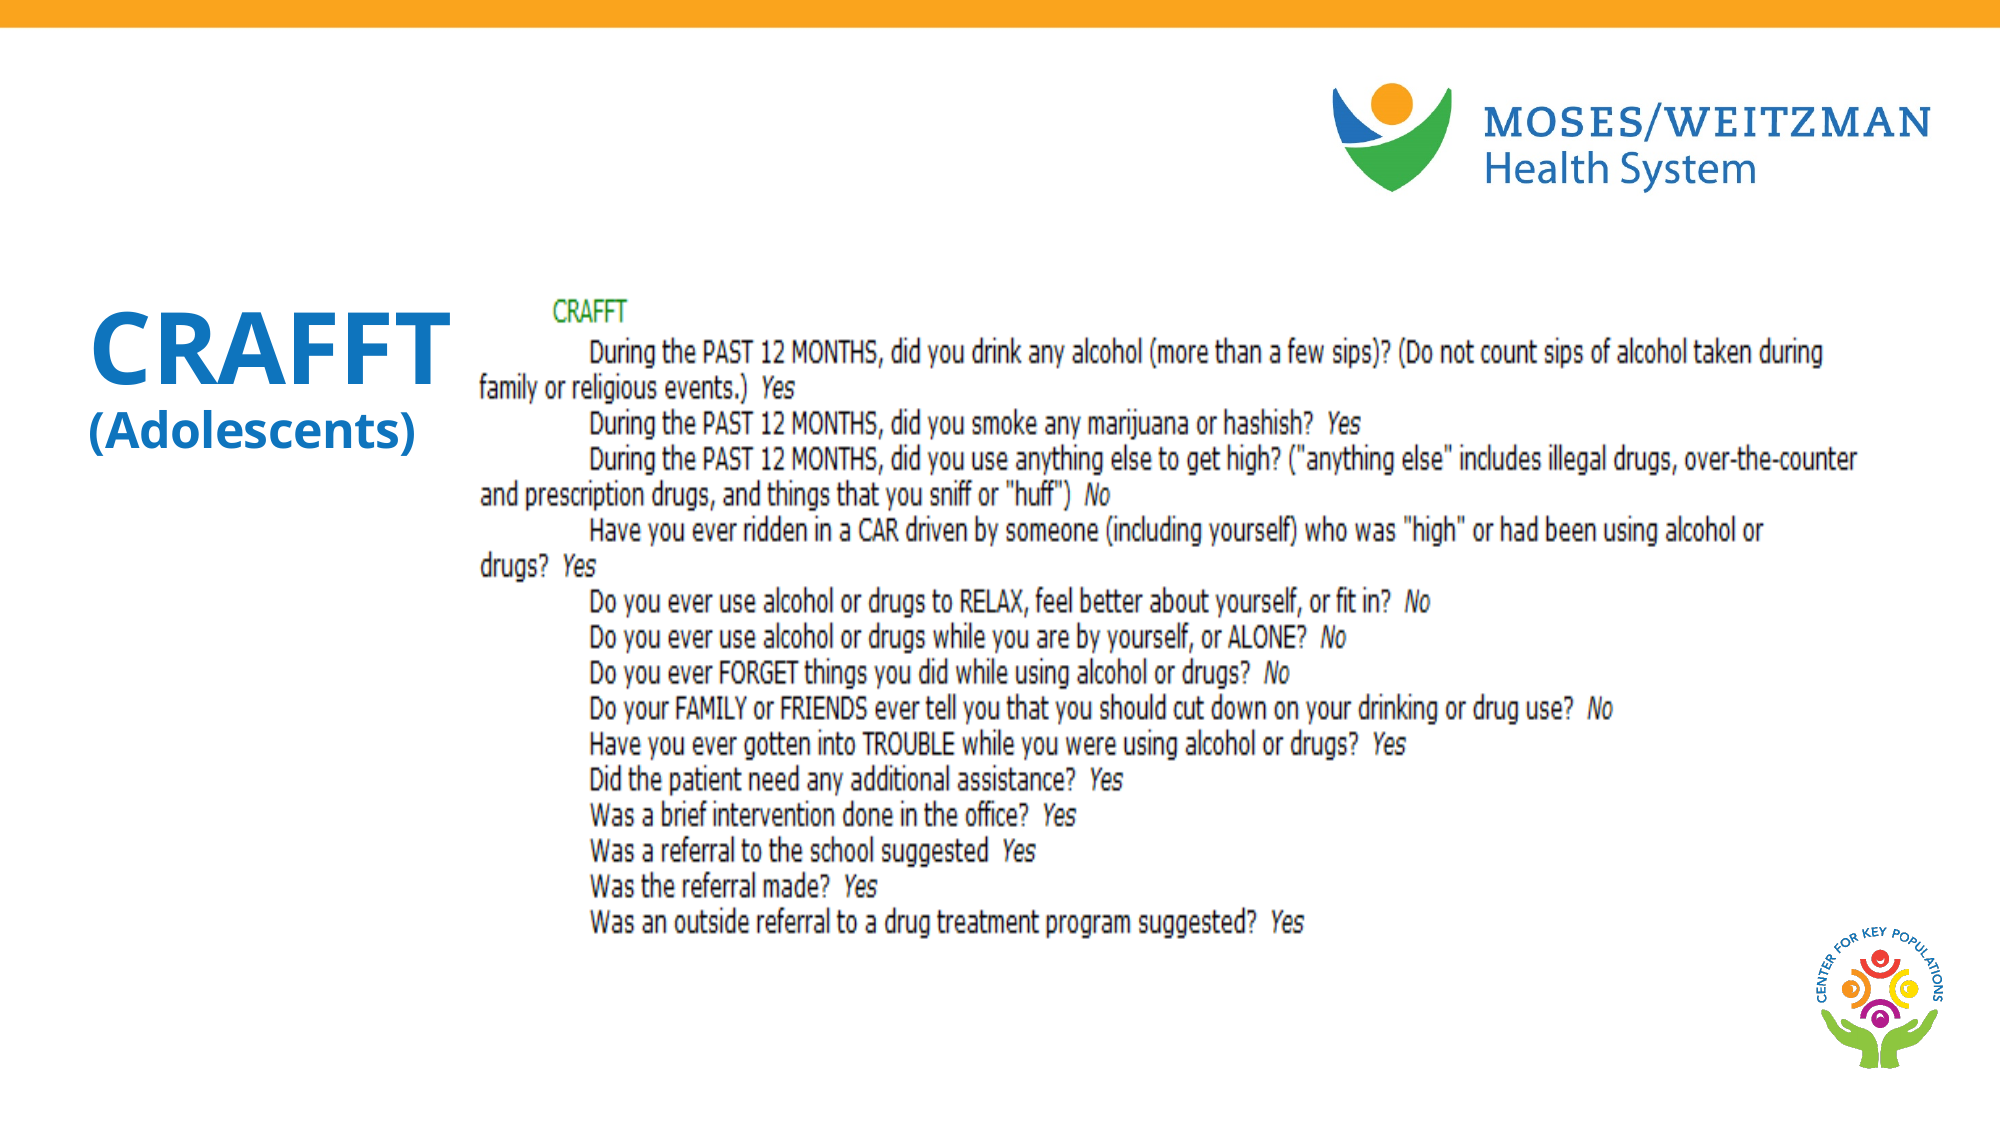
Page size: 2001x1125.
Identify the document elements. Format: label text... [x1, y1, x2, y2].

text_box CRAFFT (Adolescents) [73, 290, 467, 410]
picture [0, 0, 2000, 1125]
